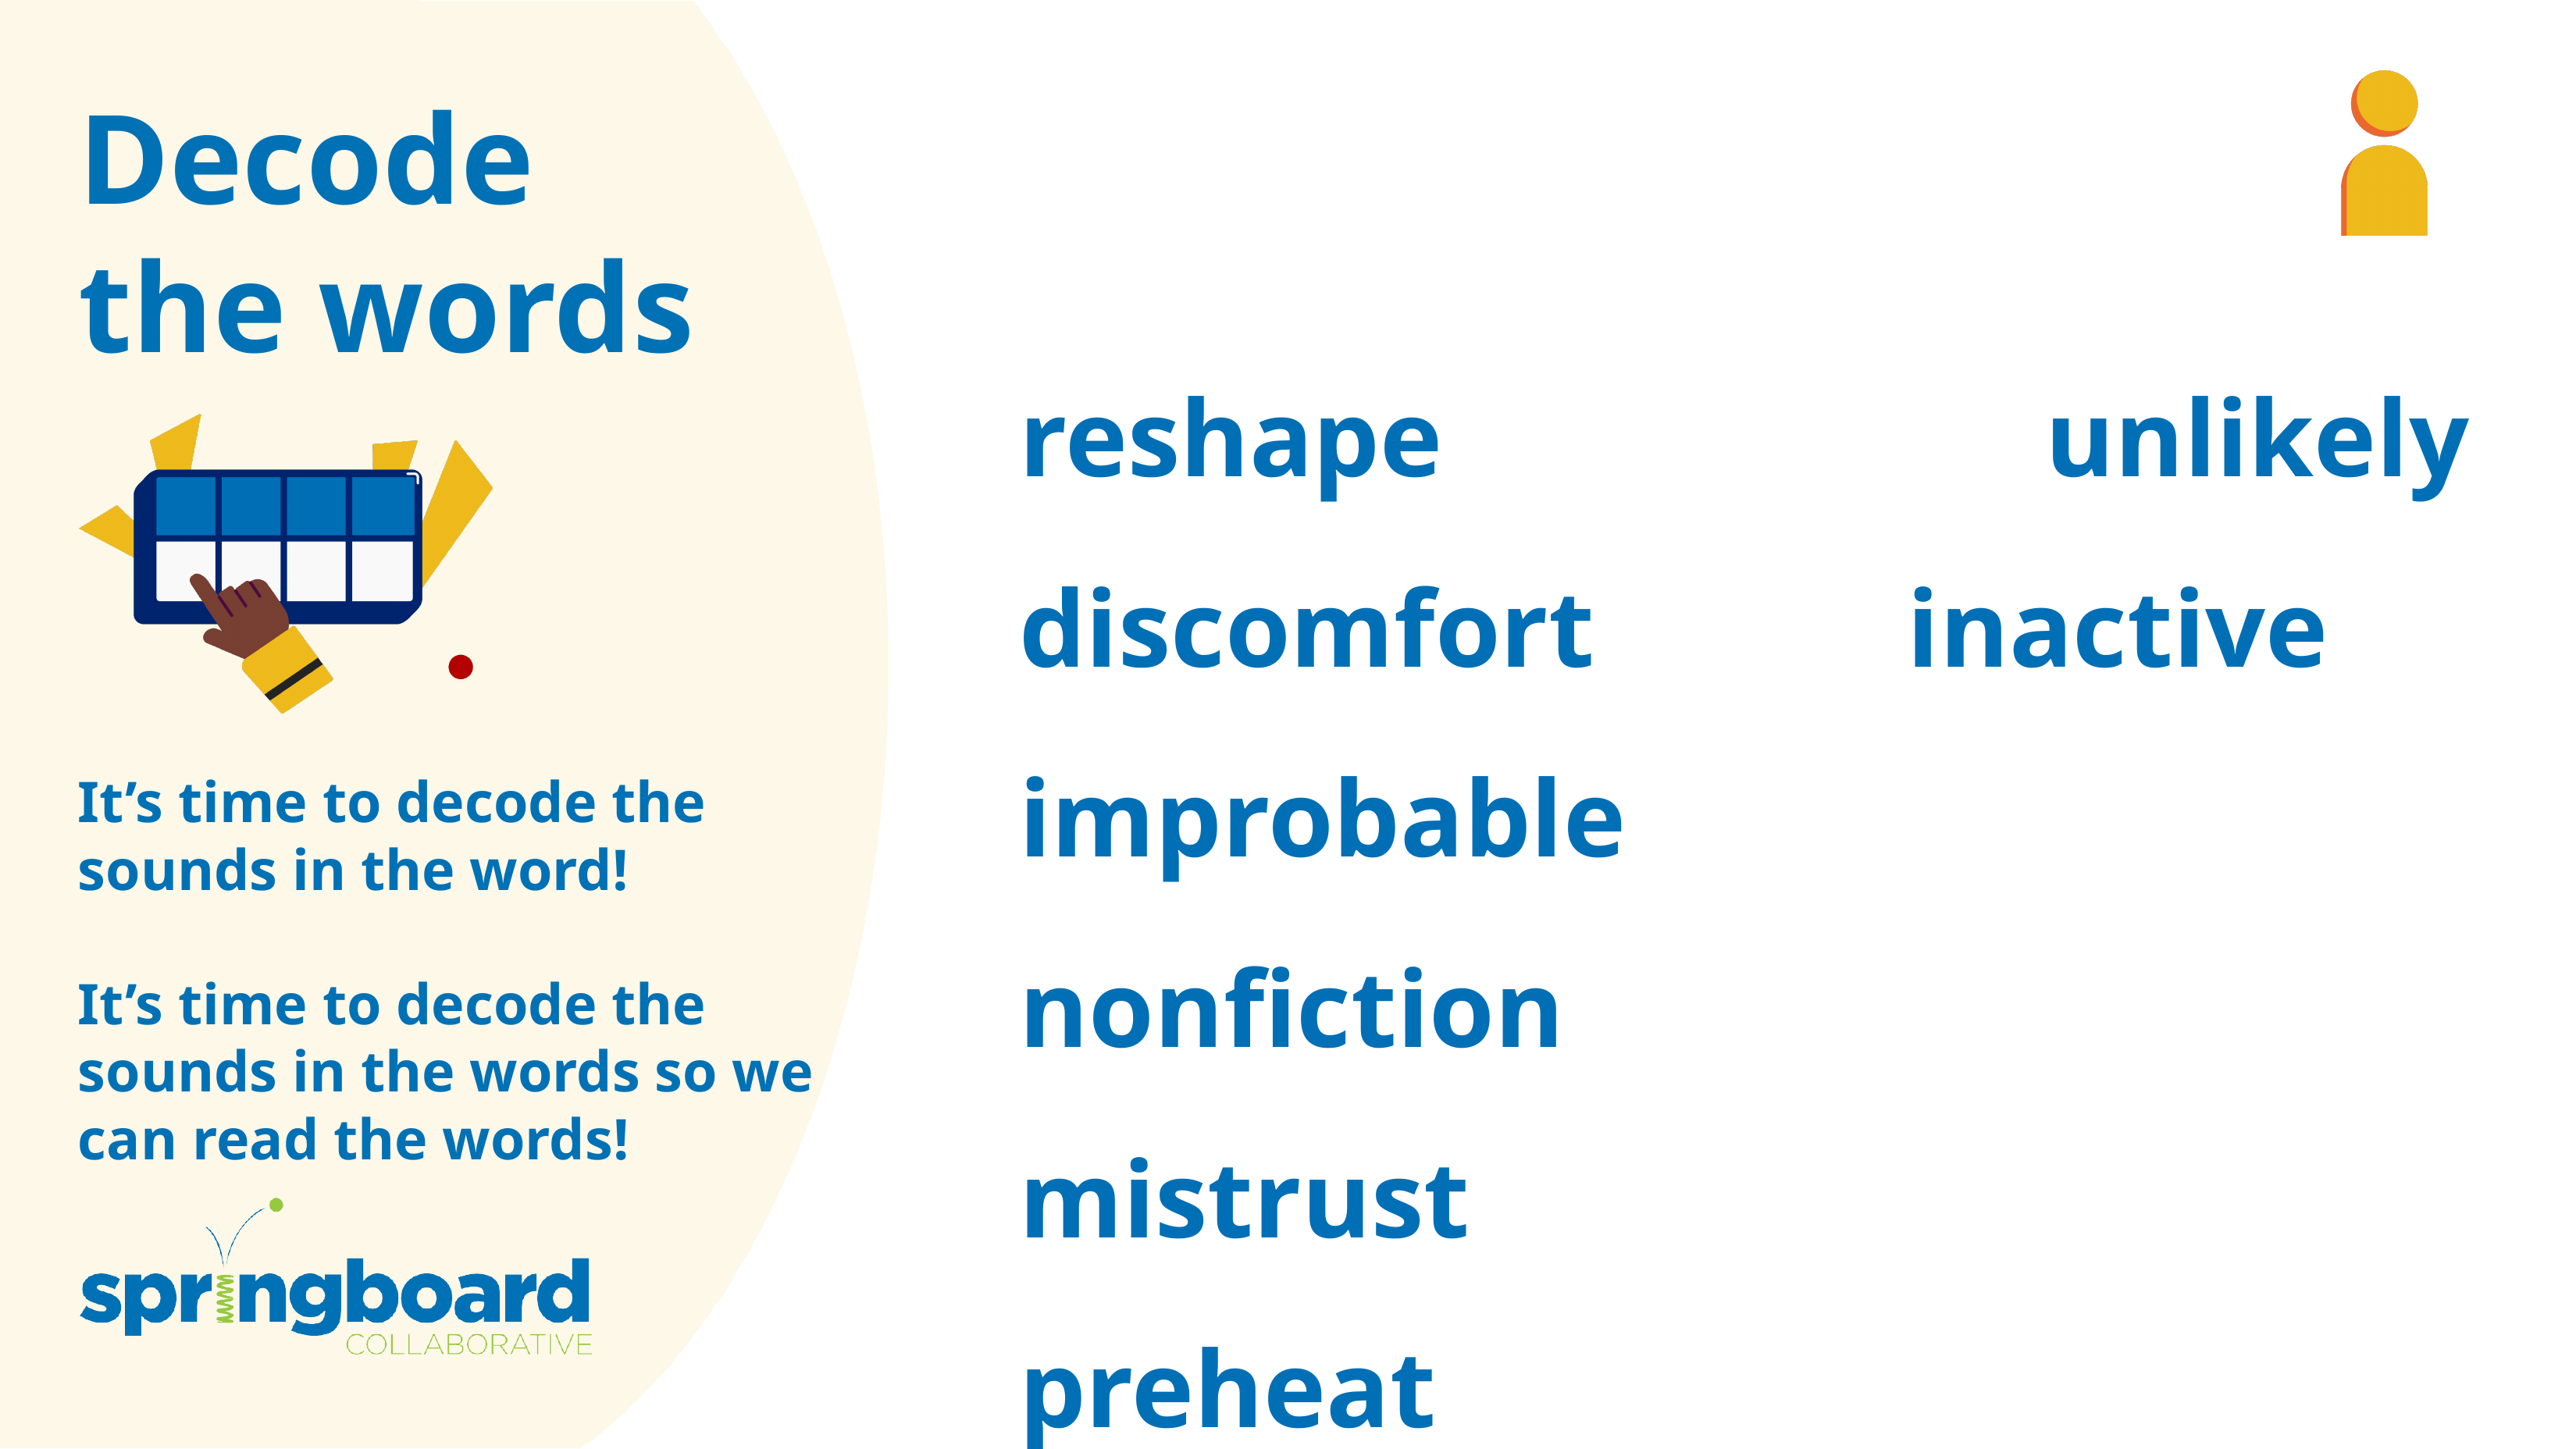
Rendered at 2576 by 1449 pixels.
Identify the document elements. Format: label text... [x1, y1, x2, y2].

picture [79, 414, 493, 714]
picture [80, 1198, 592, 1355]
text_box It’s time to decode the sounds in the word! It’s time to decode the sounds in the words so we can read the words! [78, 764, 822, 1171]
text_box reshape unlikely discomfort inactive improbable nonfiction mistrust preheat postgraduate [993, 281, 2576, 1274]
list Decode the words [78, 80, 814, 467]
picture [2341, 69, 2428, 236]
